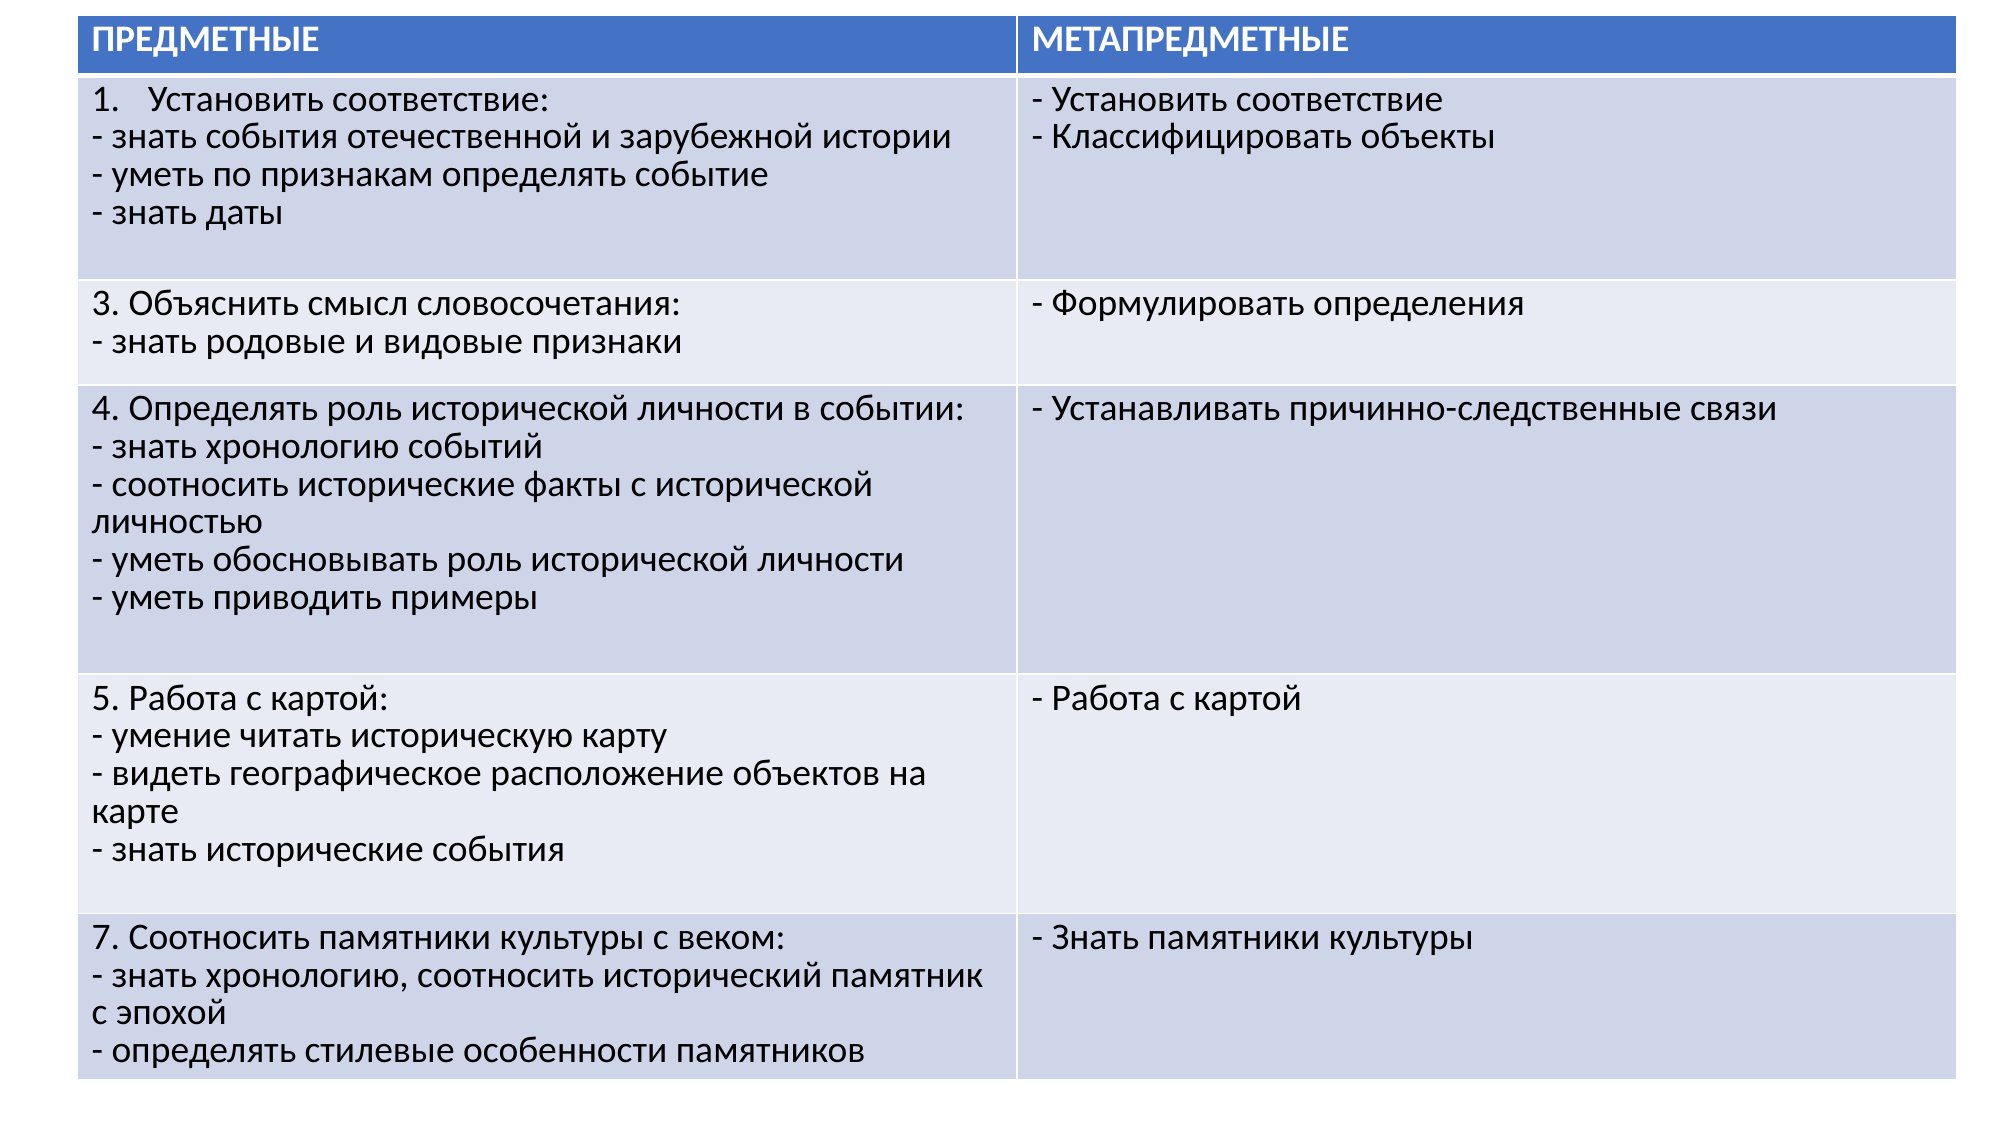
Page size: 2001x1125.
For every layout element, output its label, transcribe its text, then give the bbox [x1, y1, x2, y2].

table_header МЕТАПРЕДМЕТНЫЕ [1018, 16, 1956, 73]
table_cell - Устанавливать причинно-следственные связи [1018, 386, 1956, 673]
table_cell - Знать памятники культуры [1018, 914, 1956, 1079]
table_cell - Установить соответствие - Классифицировать объекты [1018, 78, 1956, 279]
table_cell - Формулировать определения [1018, 281, 1956, 384]
table_cell 5. Работа с картой: - умение читать историческую карту - видеть географическое расположение объектов на карте - знать исторические события [78, 675, 1016, 913]
table_header ПРЕДМЕТНЫЕ [78, 16, 1016, 73]
table_cell 3. Объяснить смысл словосочетания: - знать родовые и видовые признаки [78, 281, 1016, 384]
table_cell - Работа с картой [1018, 675, 1956, 913]
table_cell Установить соответствие: - знать события отечественной и зарубежной истории - уметь по признакам определять событие - знать даты [78, 78, 1016, 279]
table_cell 7. Соотносить памятники культуры с веком: - знать хронологию, соотносить исторический памятник с эпохой - определять стилевые особенности памятников [78, 914, 1016, 1079]
table_cell 4. Определять роль исторической личности в событии: - знать хронологию событий - соотносить исторические факты с исторической личностью - уметь обосновывать роль исторической личности - уметь приводить примеры [78, 386, 1016, 673]
